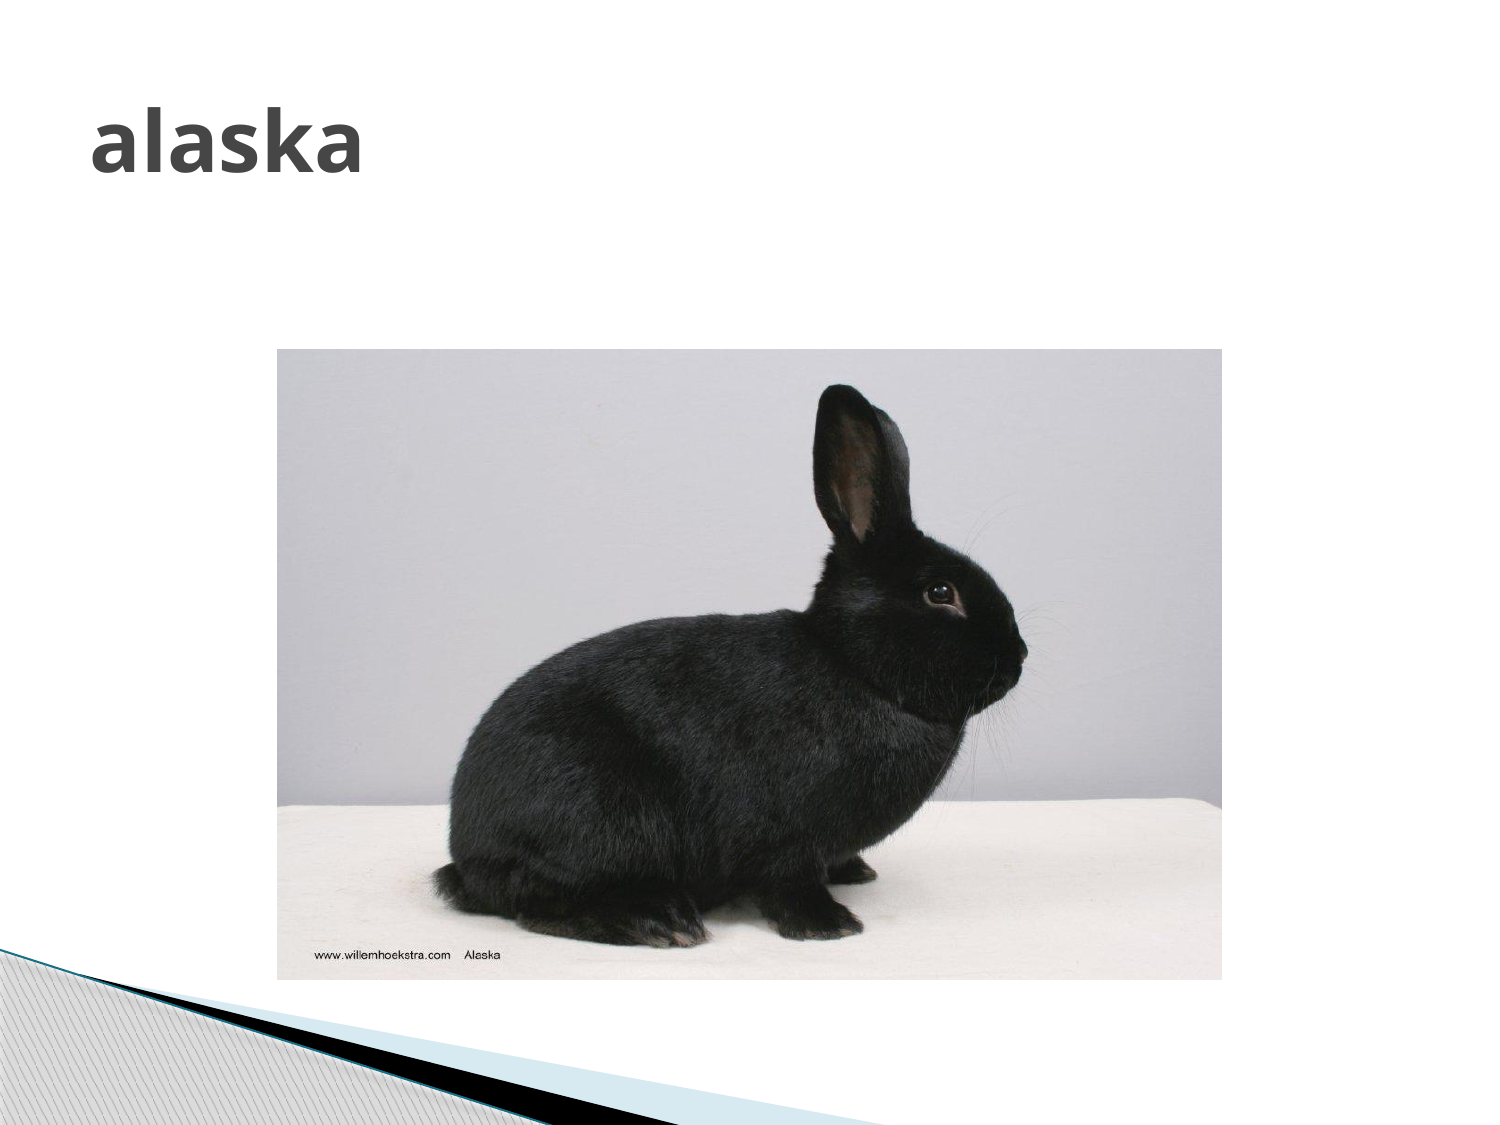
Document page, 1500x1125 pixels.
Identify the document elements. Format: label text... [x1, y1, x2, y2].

picture [277, 349, 1222, 980]
title alaska [75, 45, 1425, 233]
